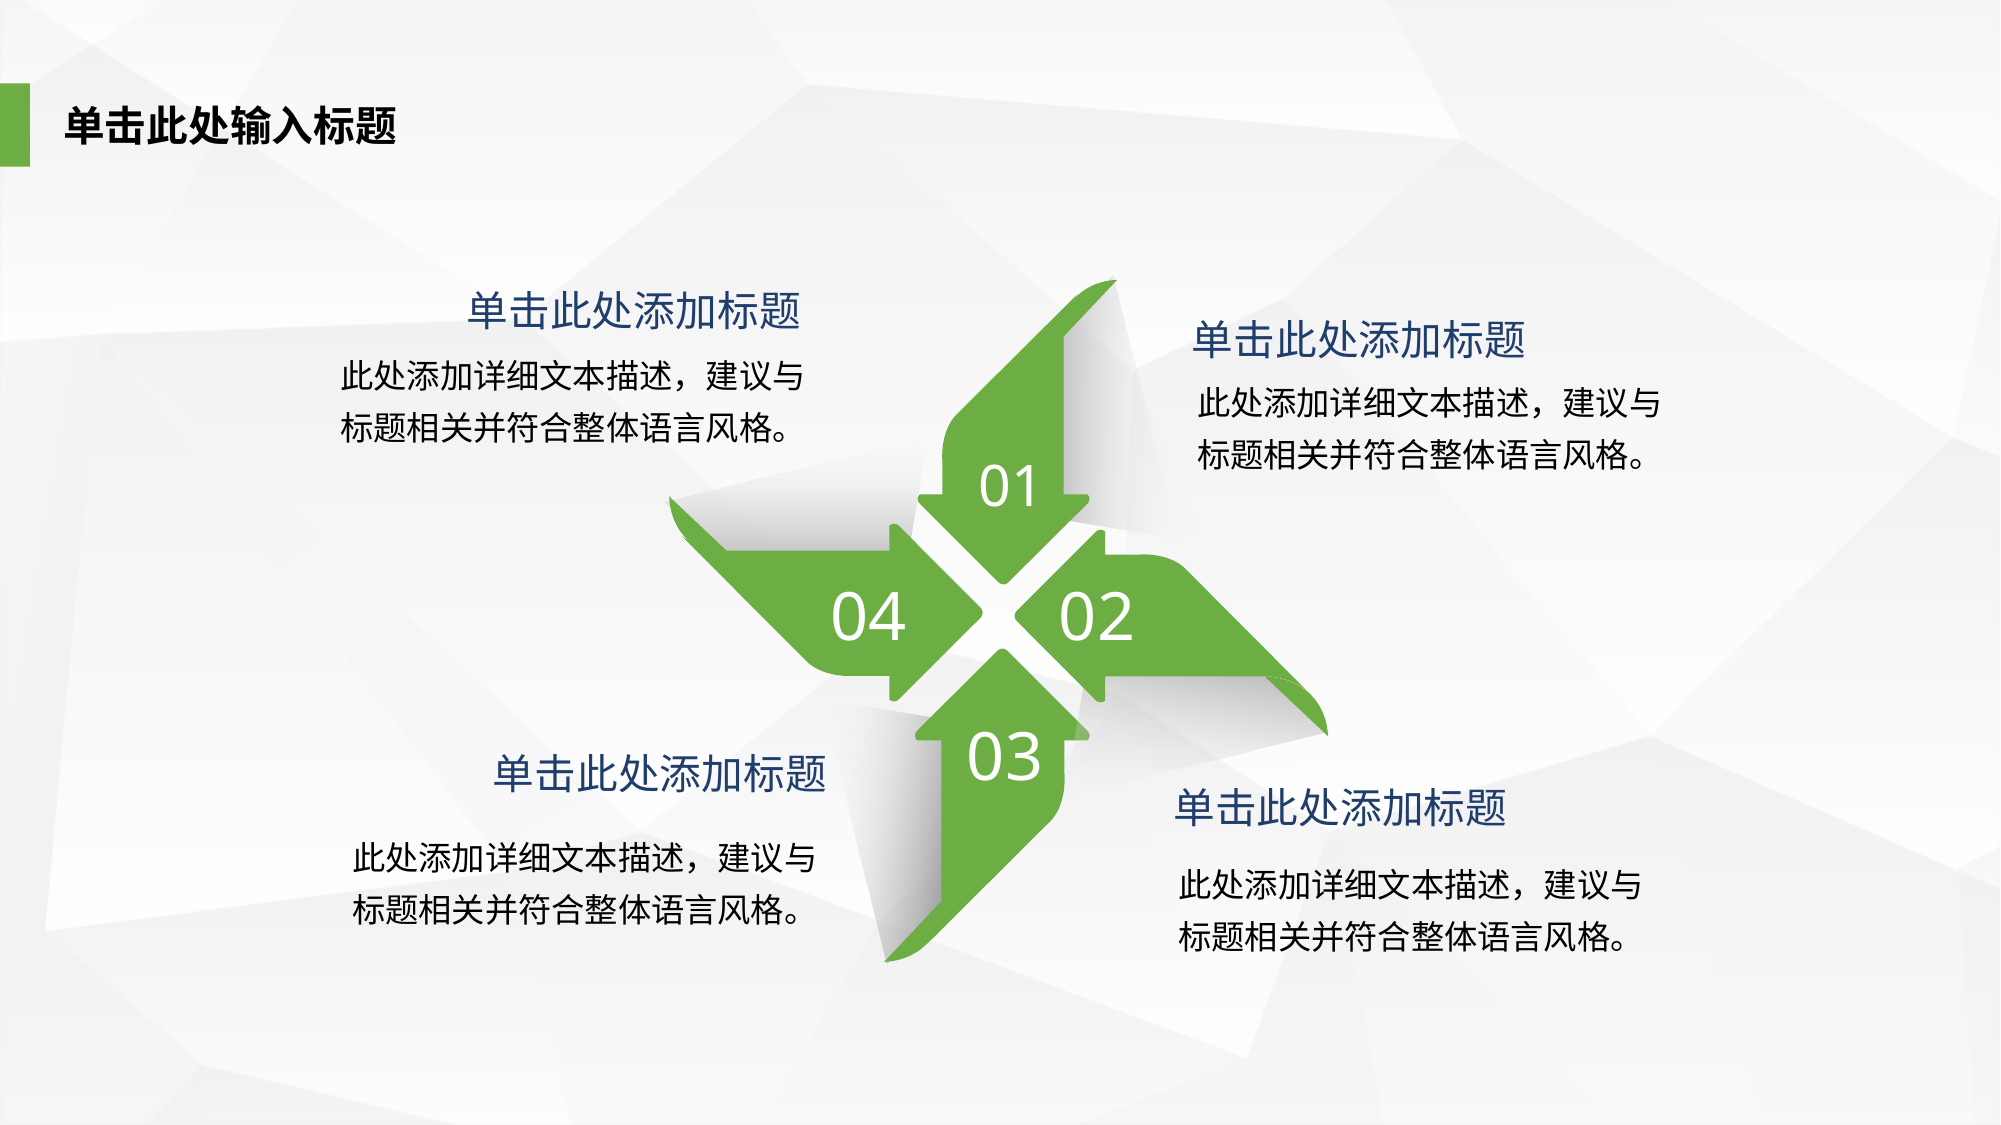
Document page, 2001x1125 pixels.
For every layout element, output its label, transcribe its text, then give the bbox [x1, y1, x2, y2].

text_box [916, 274, 1178, 585]
text_box [0, 82, 31, 168]
picture [0, 0, 2001, 1125]
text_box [1176, 272, 1694, 503]
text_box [663, 436, 984, 703]
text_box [306, 243, 821, 476]
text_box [1014, 528, 1329, 797]
text_box 单击此处输入标题 [48, 92, 489, 157]
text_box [1158, 740, 1675, 985]
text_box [321, 706, 842, 958]
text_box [821, 647, 1091, 964]
